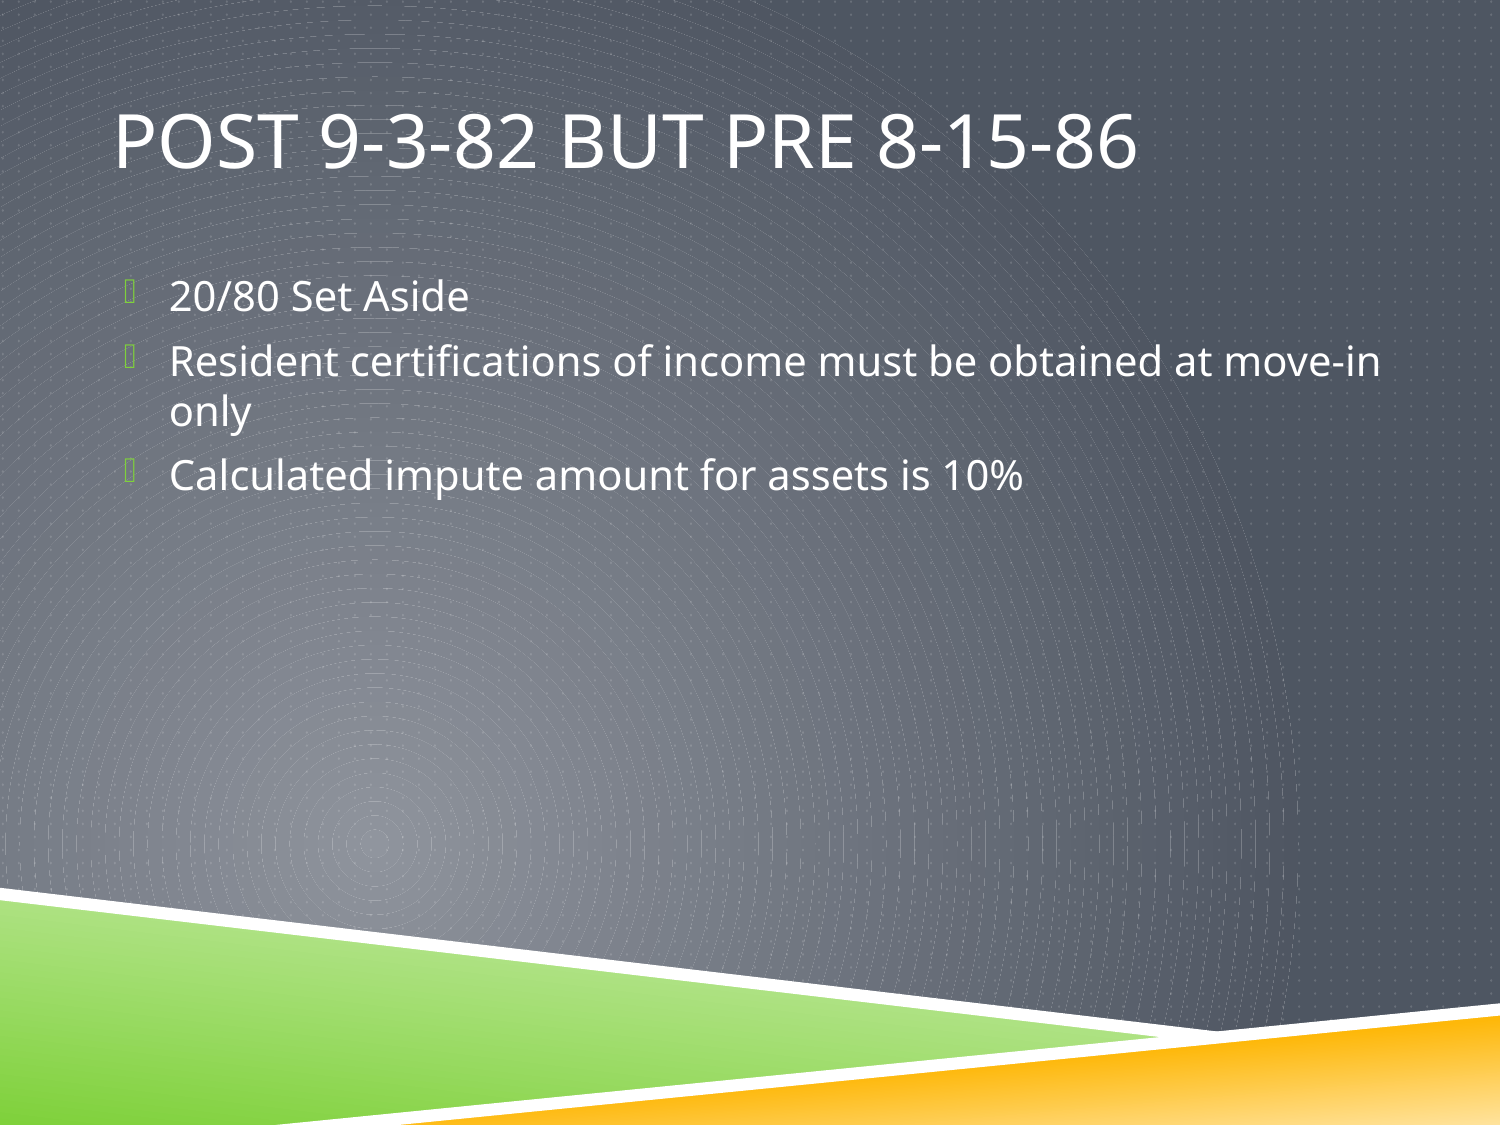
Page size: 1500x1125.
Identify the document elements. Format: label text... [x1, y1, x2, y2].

list 20/80 Set Aside Resident certifications of income must be obtained at move-in only Calculated impute amount for assets is 10% [112, 262, 1388, 875]
title Post 9-3-82 but pre 8-15-86 [112, 45, 1388, 233]
